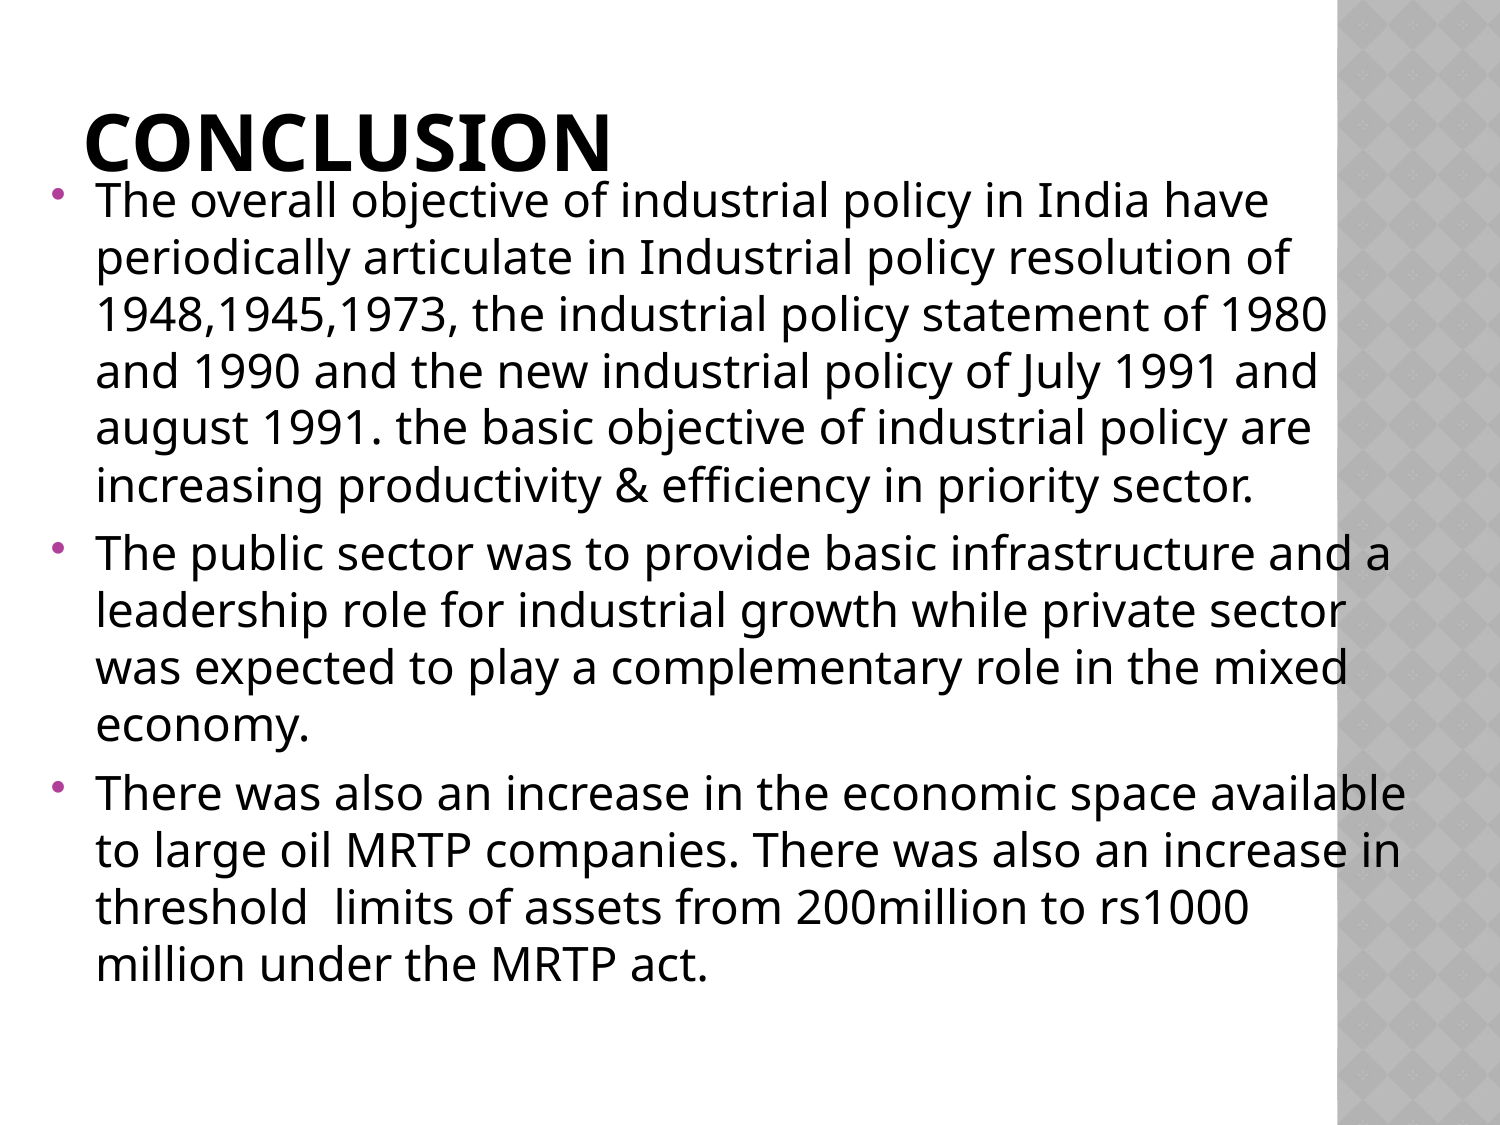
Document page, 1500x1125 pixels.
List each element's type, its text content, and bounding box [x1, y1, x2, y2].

list The overall objective of industrial policy in India have periodically articulate in Industrial policy resolution of 1948,1945,1973, the industrial policy statement of 1980 and 1990 and the new industrial policy of July 1991 and august 1991. the basic objective of industrial policy are increasing productivity & efficiency in priority sector. The public sector was to provide basic infrastructure and a leadership role for industrial growth while private sector was expected to play a complementary role in the mixed economy. There was also an increase in the economic space available to large oil MRTP companies. There was also an increase in threshold limits of assets from 200million to rs1000 million under the MRTP act. [37, 162, 1425, 1005]
title CONCLUSION [75, 24, 1413, 162]
